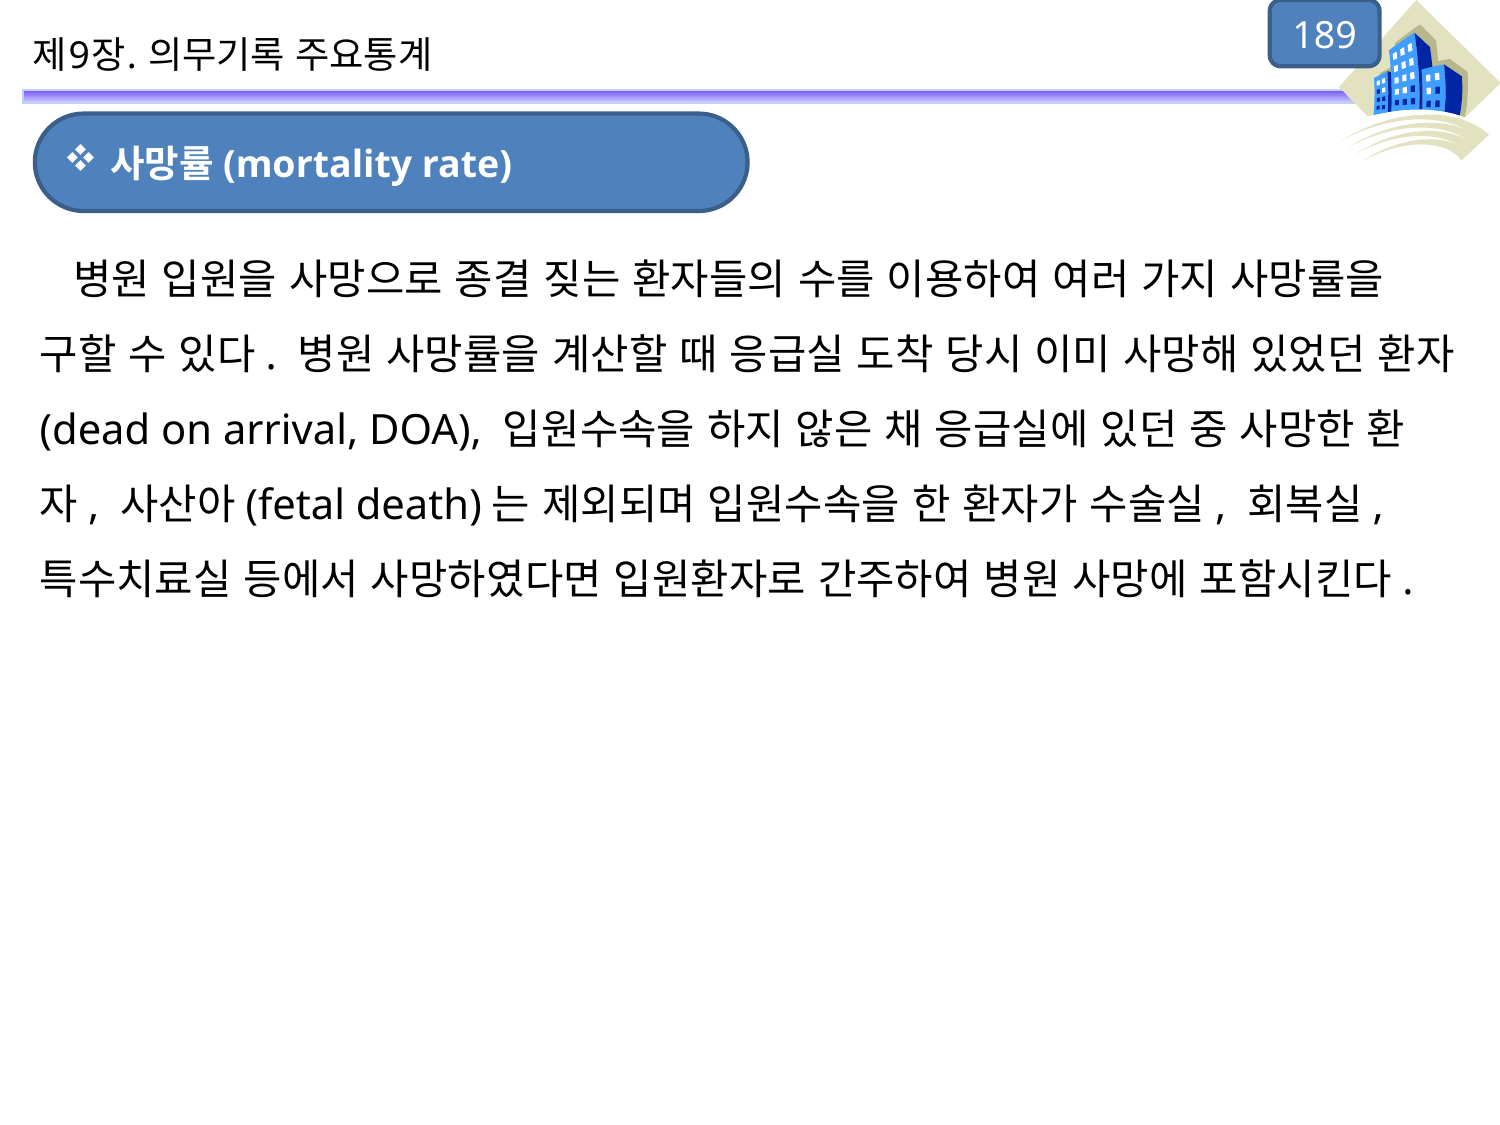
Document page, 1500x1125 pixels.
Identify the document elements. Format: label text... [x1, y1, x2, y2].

text_box 제9장. 의무기록 주요통계 [18, 5, 1333, 84]
picture [1338, 0, 1500, 162]
text_box 189 [1267, 0, 1336, 69]
text_box [23, 90, 1333, 104]
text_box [24, 113, 1476, 691]
